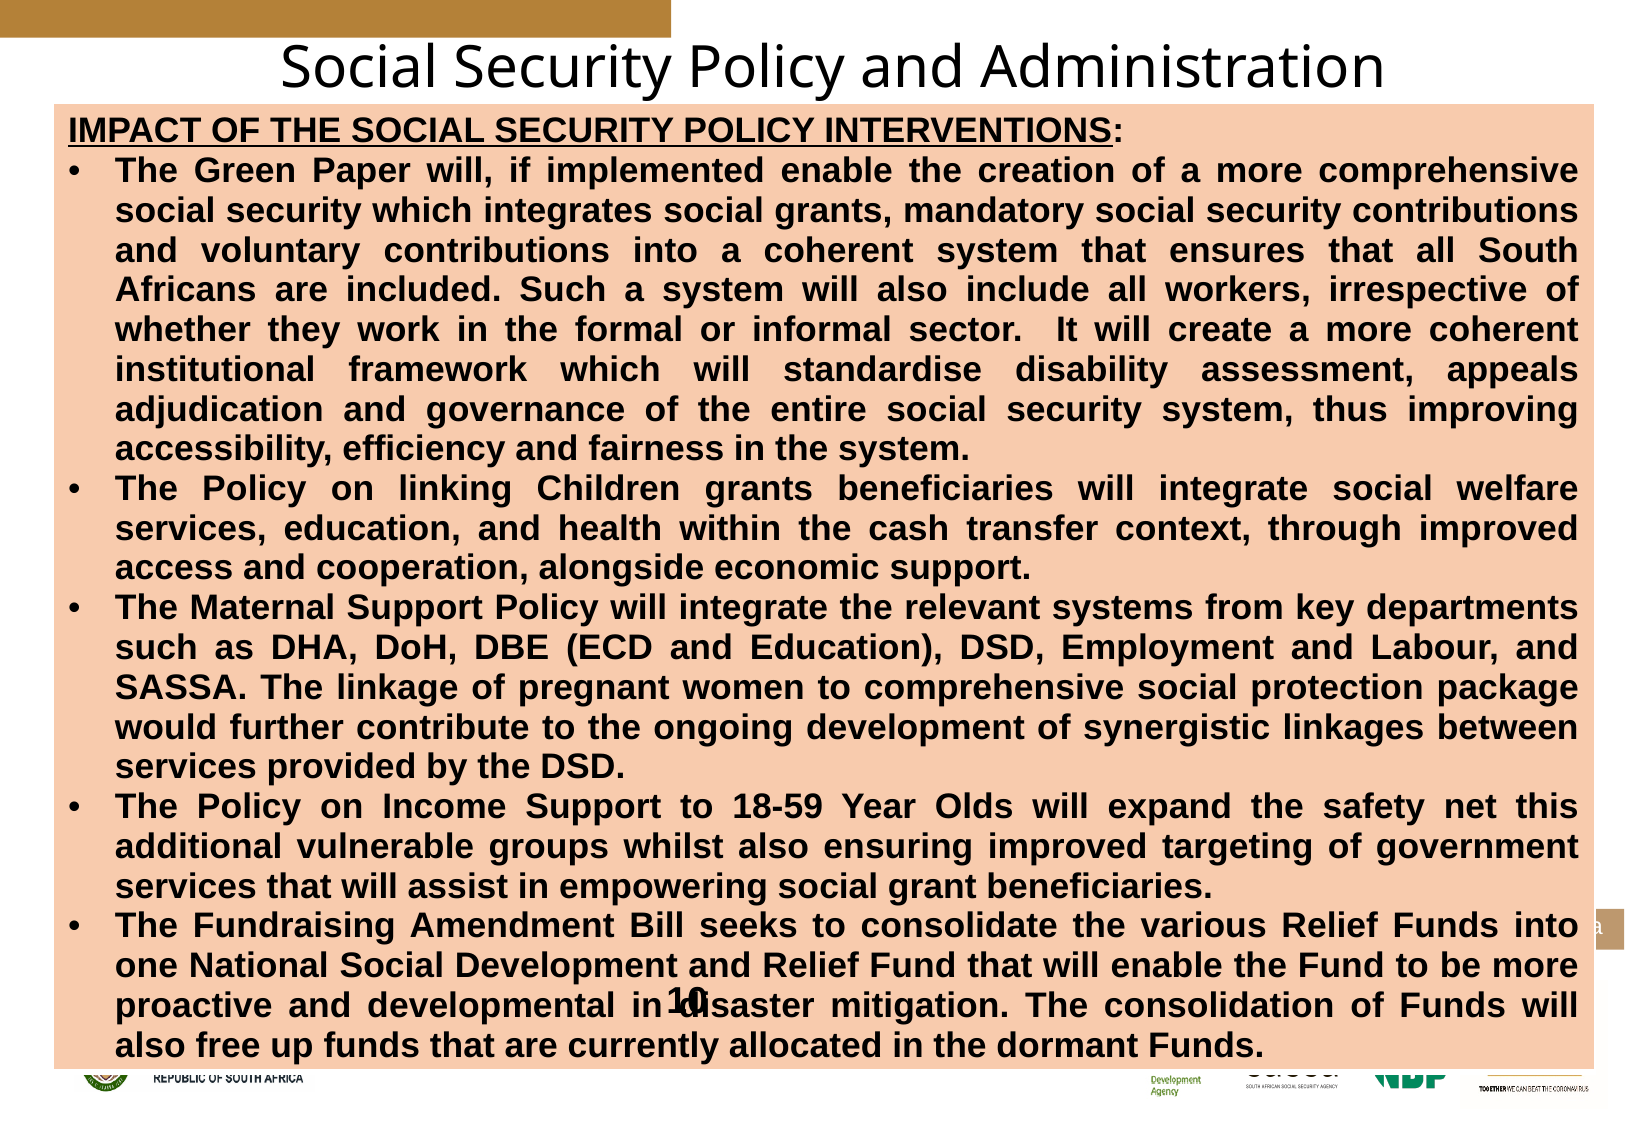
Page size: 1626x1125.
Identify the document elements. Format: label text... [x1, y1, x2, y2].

picture [1137, 1075, 1211, 1105]
picture [1460, 980, 1608, 1109]
picture [70, 1075, 319, 1125]
title Social Security Policy and Administration [53, 32, 1614, 105]
table_header IMPACT OF THE SOCIAL SECURITY POLICY INTERVENTIONS: The Green Paper will, if implemented enable the creation of a more comprehensive social security which integrates social grants, mandatory social security contributions and voluntary contributions into a coherent system that ensures that all South Africans are included. Such a system will also include all workers, irrespective of whether they work in the formal or informal sector. It will create a more coherent institutional framework which will standardise disability assessment, appeals adjudication and governance of the entire social security system, thus improving accessibility, efficiency and fairness in the system. The Policy on linking Children grants beneficiaries will integrate social welfare services, education, and health within the cash transfer context, through improved access and cooperation, alongside economic support. The Maternal Support Policy will integrate the relevant systems from key departments such as DHA, DoH, DBE (ECD and Education), DSD, Employment and Labour, and SASSA. The linkage of pregnant women to comprehensive social protection package would further contribute to the ongoing development of synergistic linkages between services provided by the DSD. The Policy on Income Support to 18-59 Year Olds will expand the safety net this additional vulnerable groups whilst also ensuring improved targeting of government services that will assist in empowering social grant beneficiaries. The Fundraising Amendment Bill seeks to consolidate the various Relief Funds into one National Social Development and Relief Fund that will enable the Fund to be more proactive and developmental in disaster mitigation. The consolidation of Funds will also free up funds that are currently allocated in the dormant Funds. [54, 104, 1594, 1069]
text_box 10 [497, 968, 877, 1029]
